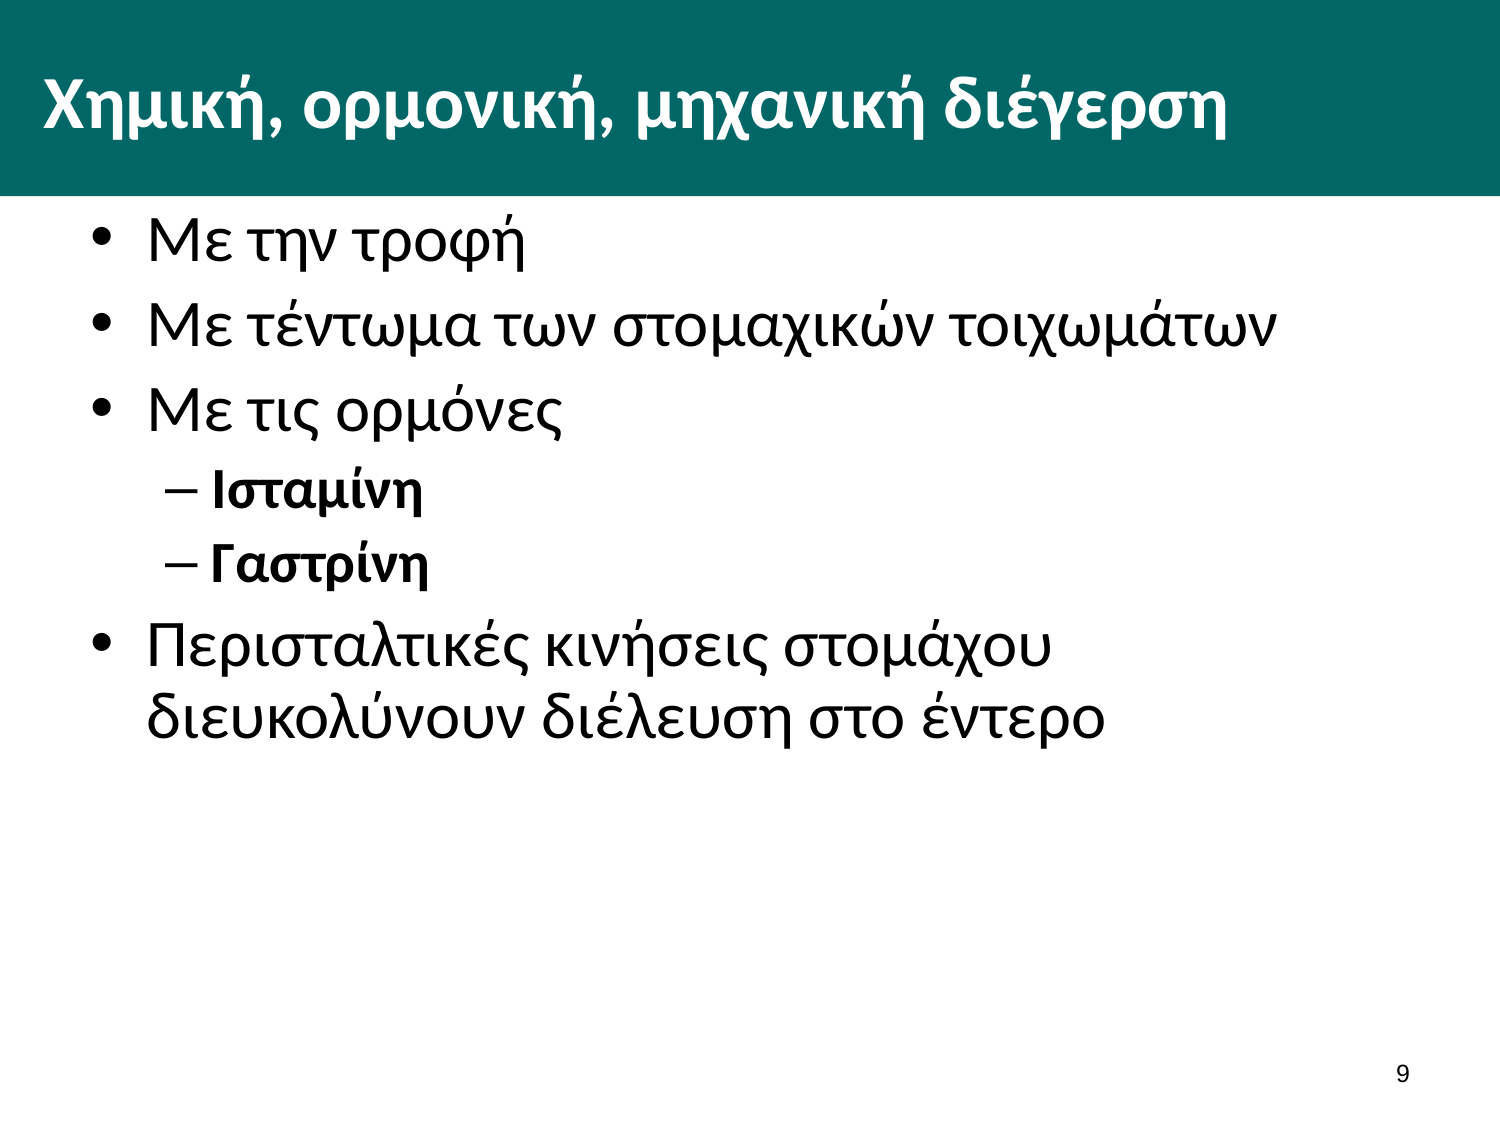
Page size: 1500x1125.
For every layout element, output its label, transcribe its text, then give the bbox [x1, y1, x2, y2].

title Χημική, ορμονική, μηχανική διέγερση [0, 0, 1500, 197]
list Με την τροφή Με τέντωμα των στομαχικών τοιχωμάτων Με τις ορμόνες Ισταμίνη Γαστρίνη Περισταλτικές κινήσεις στομάχου διευκολύνουν διέλευση στο έντερο [75, 196, 1425, 1024]
slide_number 8 [1074, 1042, 1425, 1103]
